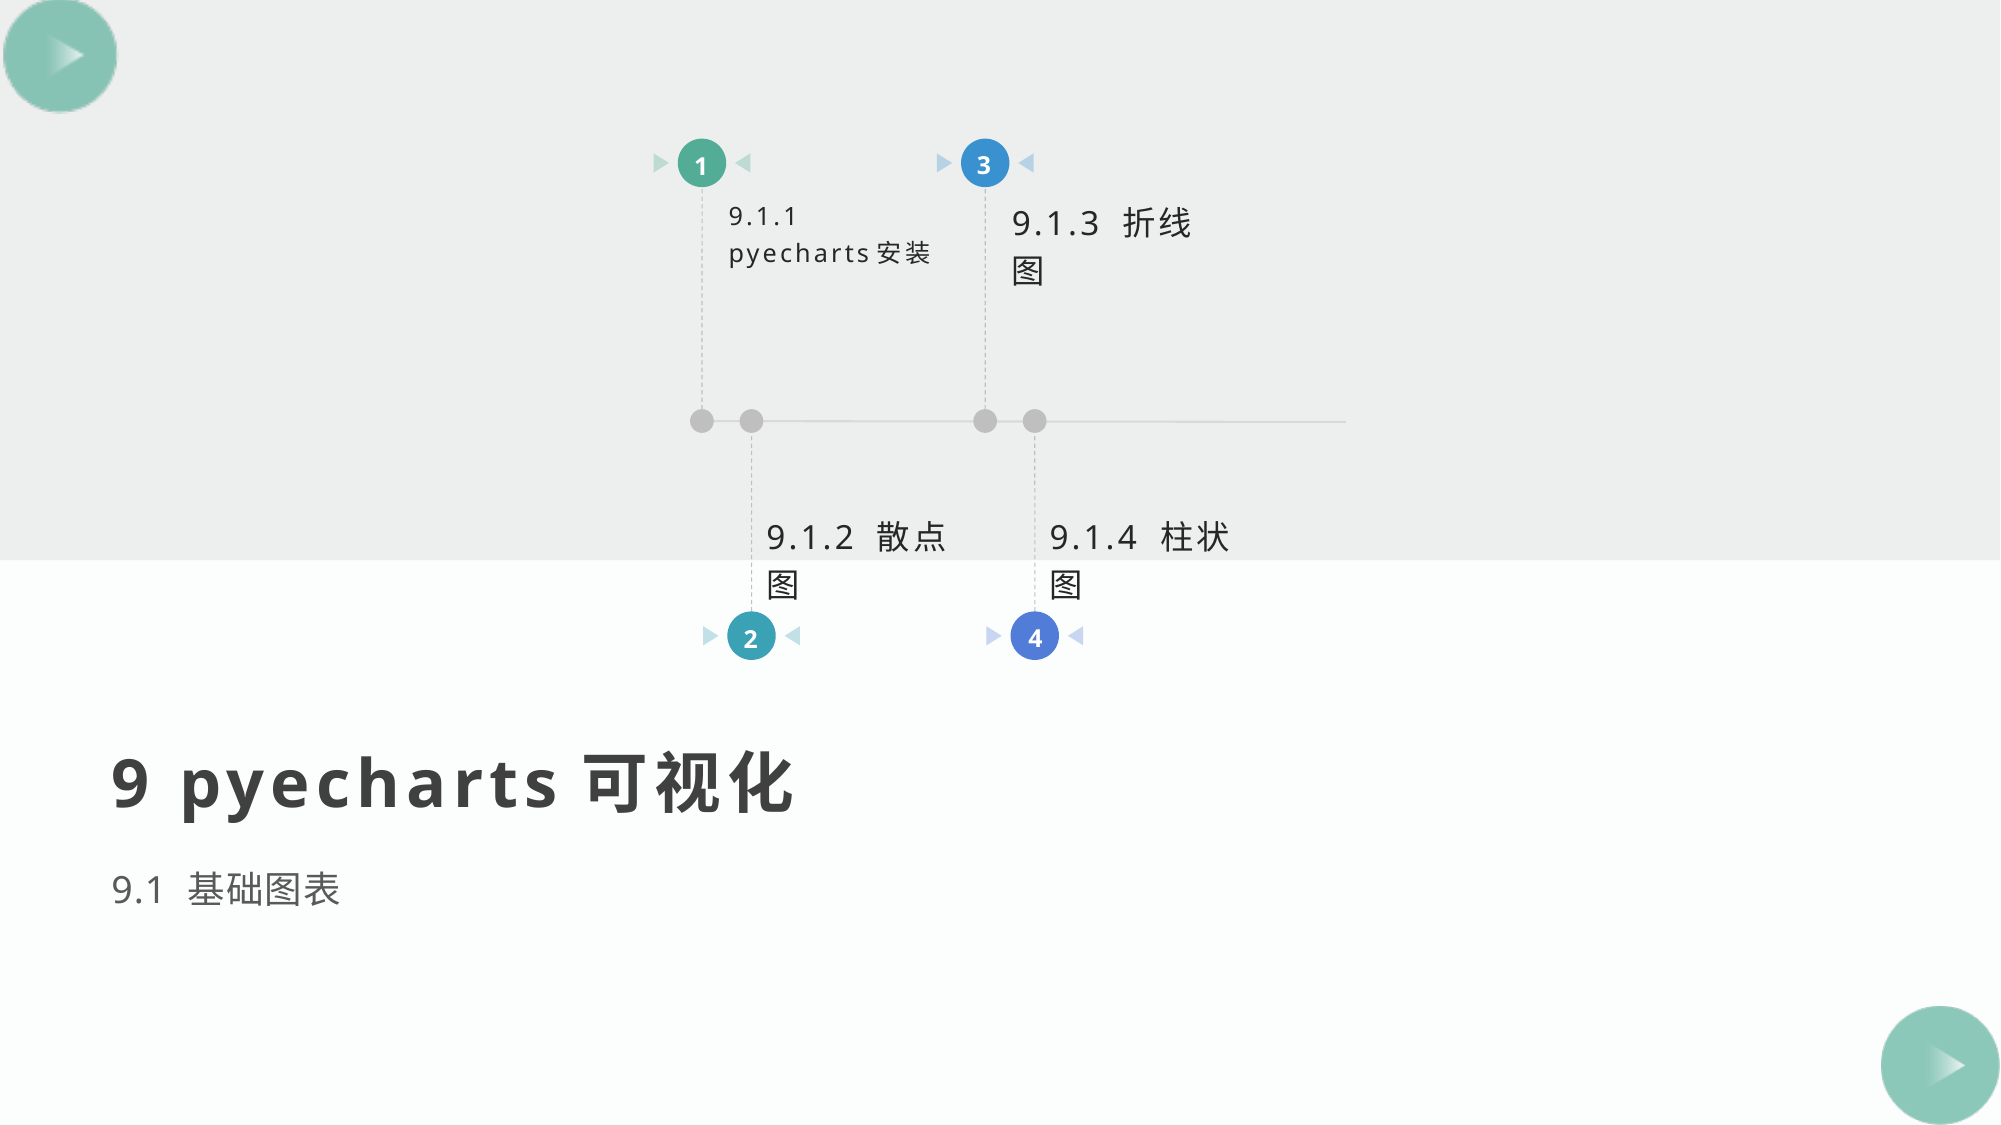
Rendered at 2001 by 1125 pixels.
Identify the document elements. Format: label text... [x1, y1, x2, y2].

text_box [1065, 624, 1085, 648]
text_box [702, 624, 721, 648]
text_box 9.1.2 散点图 [752, 495, 984, 612]
text_box 2 [727, 610, 774, 661]
text_box 1 [678, 137, 725, 189]
text_box [782, 624, 801, 648]
text_box [689, 408, 715, 434]
text_box 9 pyecharts可视化 [99, 735, 1900, 828]
picture [1881, 1006, 2000, 1125]
text_box 9.1.4 柱状图 [1035, 495, 1267, 612]
text_box [985, 624, 1004, 648]
text_box [1021, 408, 1048, 420]
text_box 9.1.1 pyecharts安装 [713, 187, 946, 304]
text_box 9.1.3 折线图 [997, 187, 1230, 304]
text_box 9.1 基础图表 [99, 852, 1900, 1025]
text_box [652, 151, 671, 175]
text_box [738, 408, 765, 420]
picture [0, 0, 119, 114]
text_box [972, 408, 998, 420]
text_box 3 [960, 137, 1008, 188]
text_box [1016, 151, 1035, 175]
text_box [738, 422, 765, 434]
text_box [935, 151, 955, 175]
text_box 4 [1012, 608, 1059, 660]
text_box [1021, 422, 1048, 434]
text_box [972, 422, 998, 434]
text_box [733, 151, 752, 175]
text_box [0, 0, 2000, 561]
